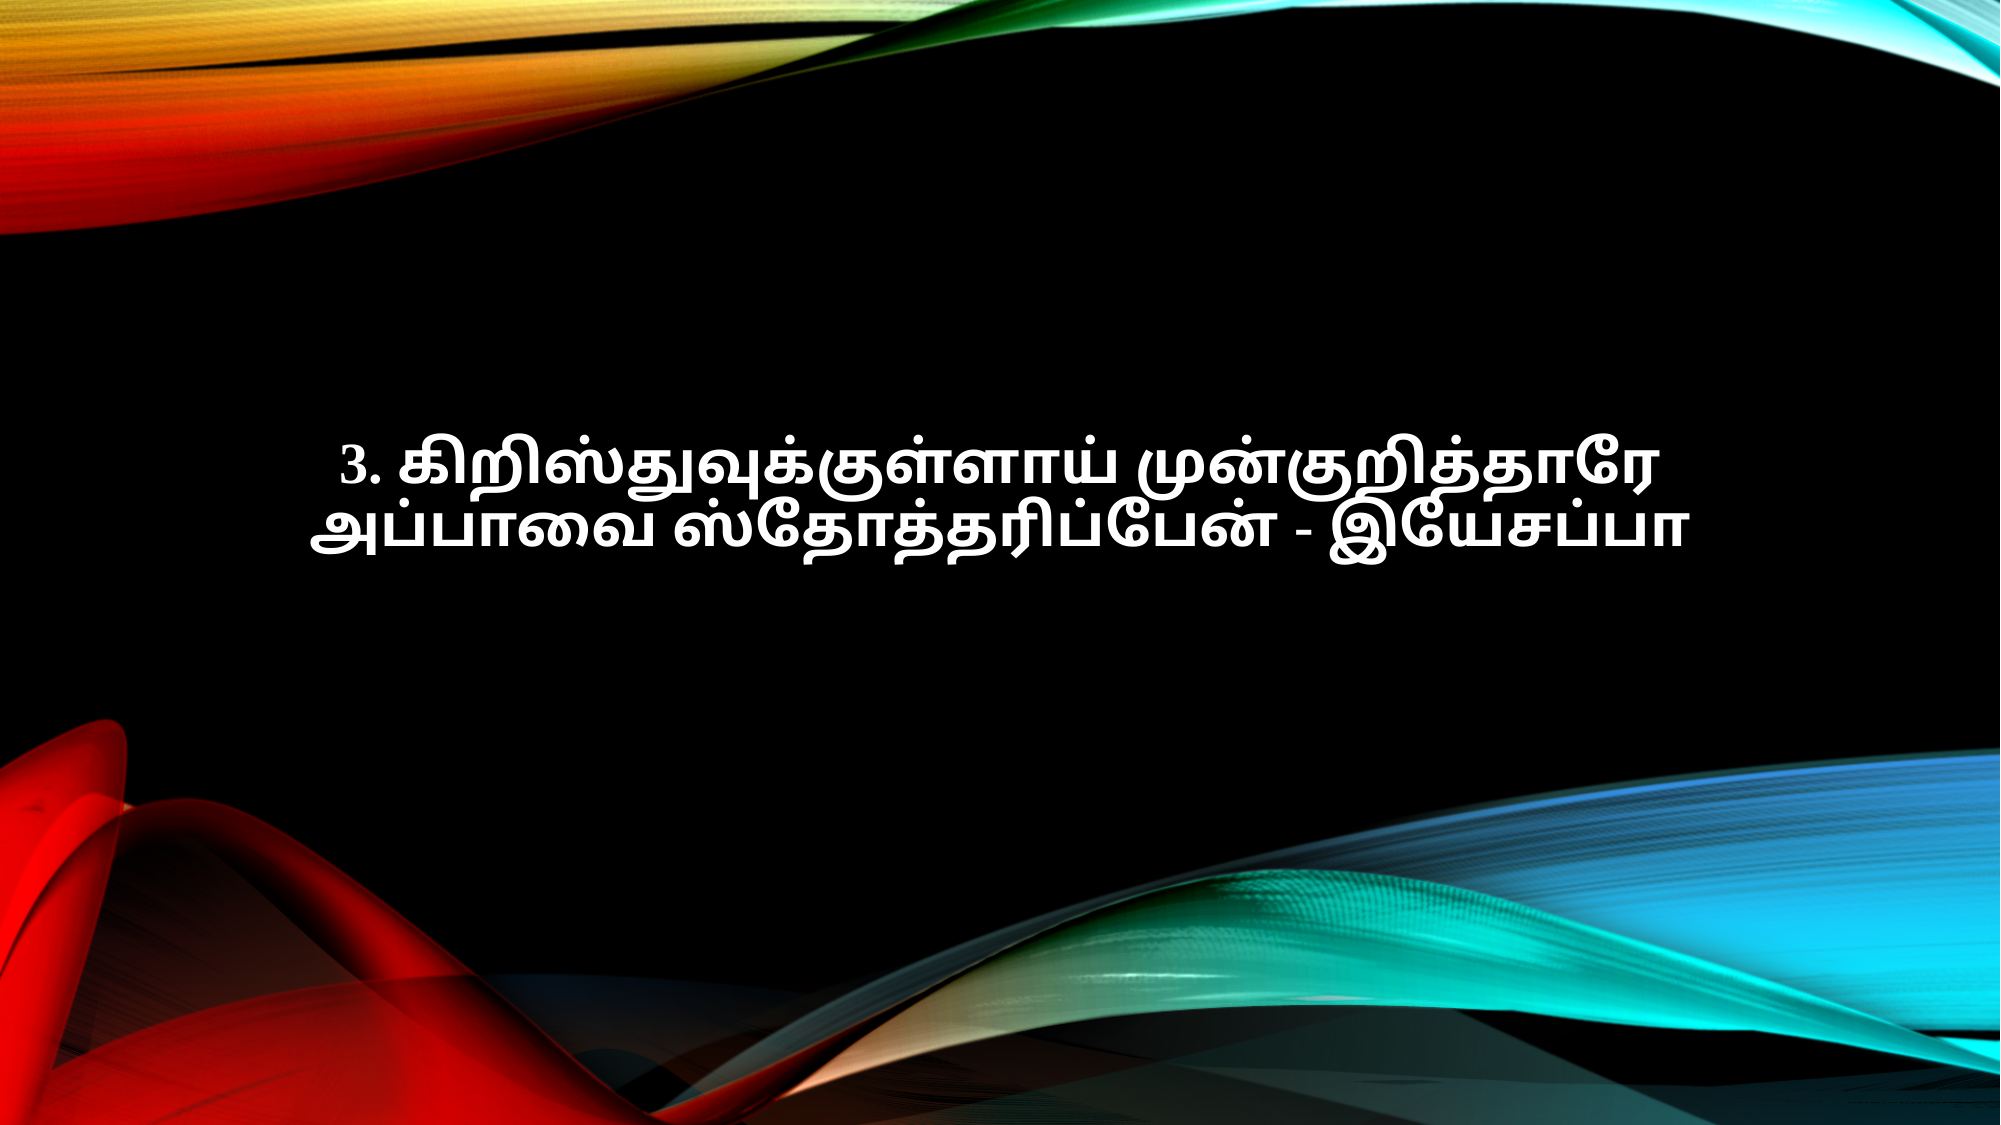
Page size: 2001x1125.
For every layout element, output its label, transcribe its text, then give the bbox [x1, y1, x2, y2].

subtitle 3. கிறிஸ்துவுக்குள்ளாய் முன்குறித்தாரே அப்பாவை ஸ்தோத்தரிப்பேன் - இயேசப்பா [0, 0, 2000, 1125]
